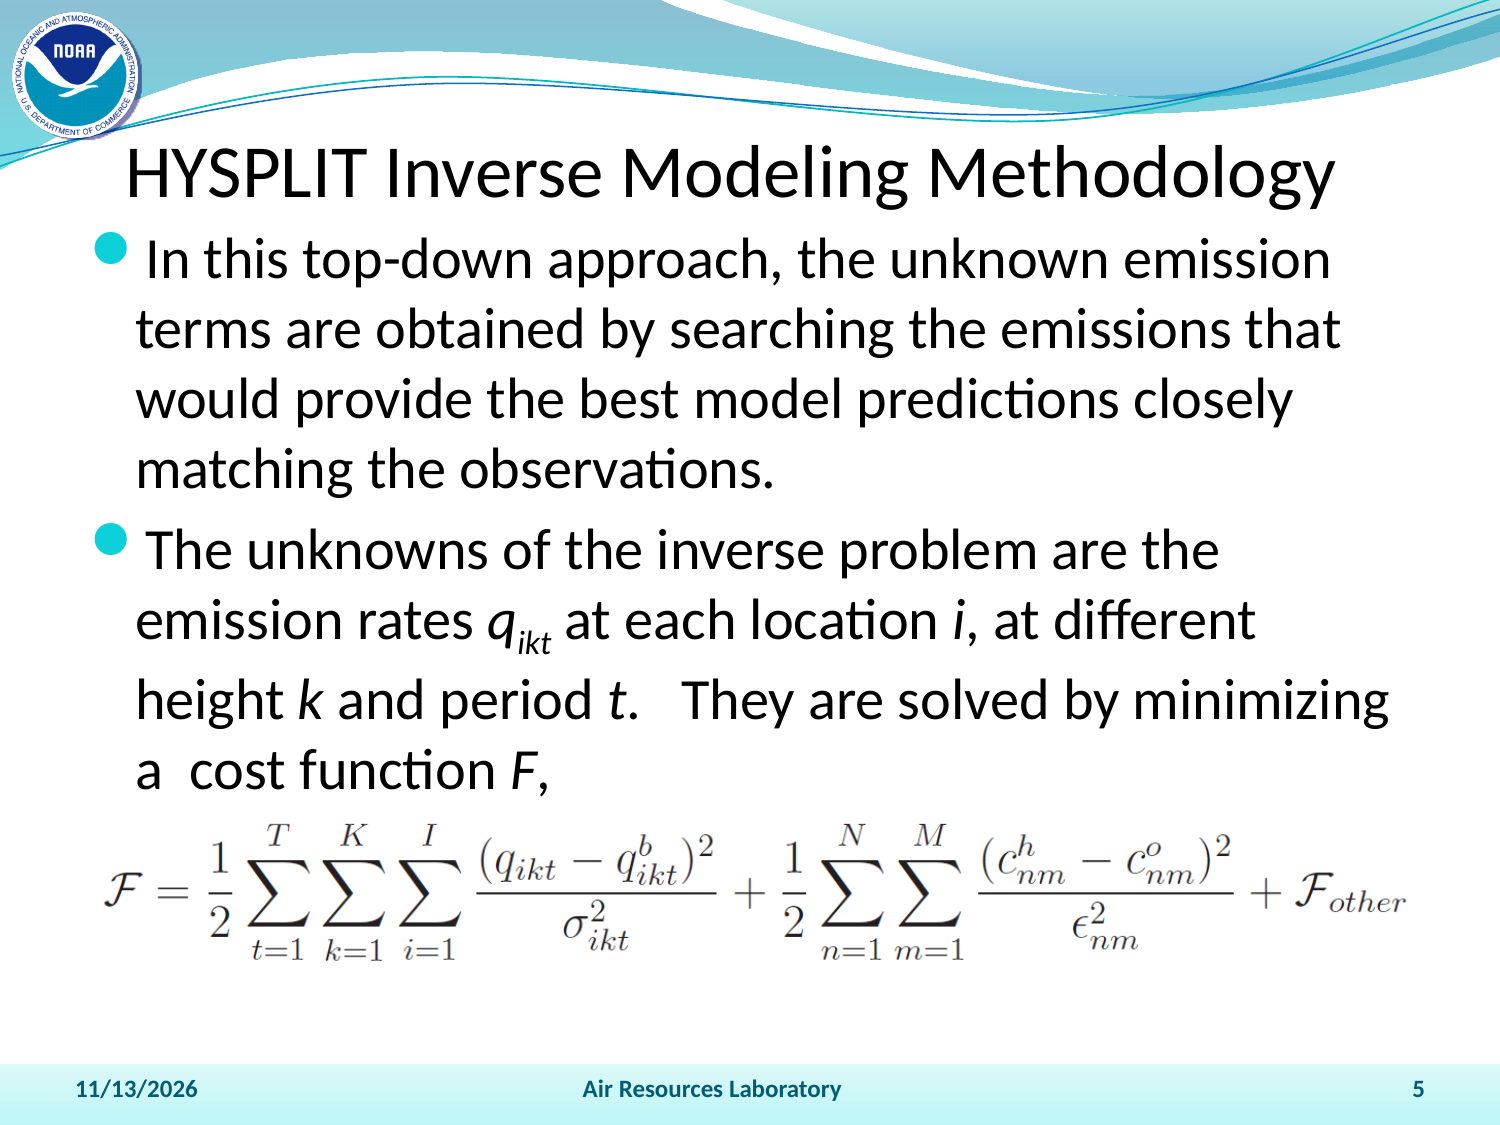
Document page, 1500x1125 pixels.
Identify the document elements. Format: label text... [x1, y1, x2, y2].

picture [12, 12, 138, 138]
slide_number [75, 1042, 425, 1103]
picture [87, 799, 1414, 966]
footer Air Resources Laboratory [437, 1042, 988, 1103]
list In this top-down approach, the unknown emission terms are obtained by searching the emissions that would provide the best model predictions closely matching the observations. The unknowns of the inverse problem are the emission rates qikt at each location i, at different height k and period t. They are solved by minimizing a cost function F, [75, 212, 1426, 933]
slide_number 5 [1299, 1042, 1425, 1103]
title HYSPLIT Inverse Modeling Methodology [125, 112, 1450, 213]
